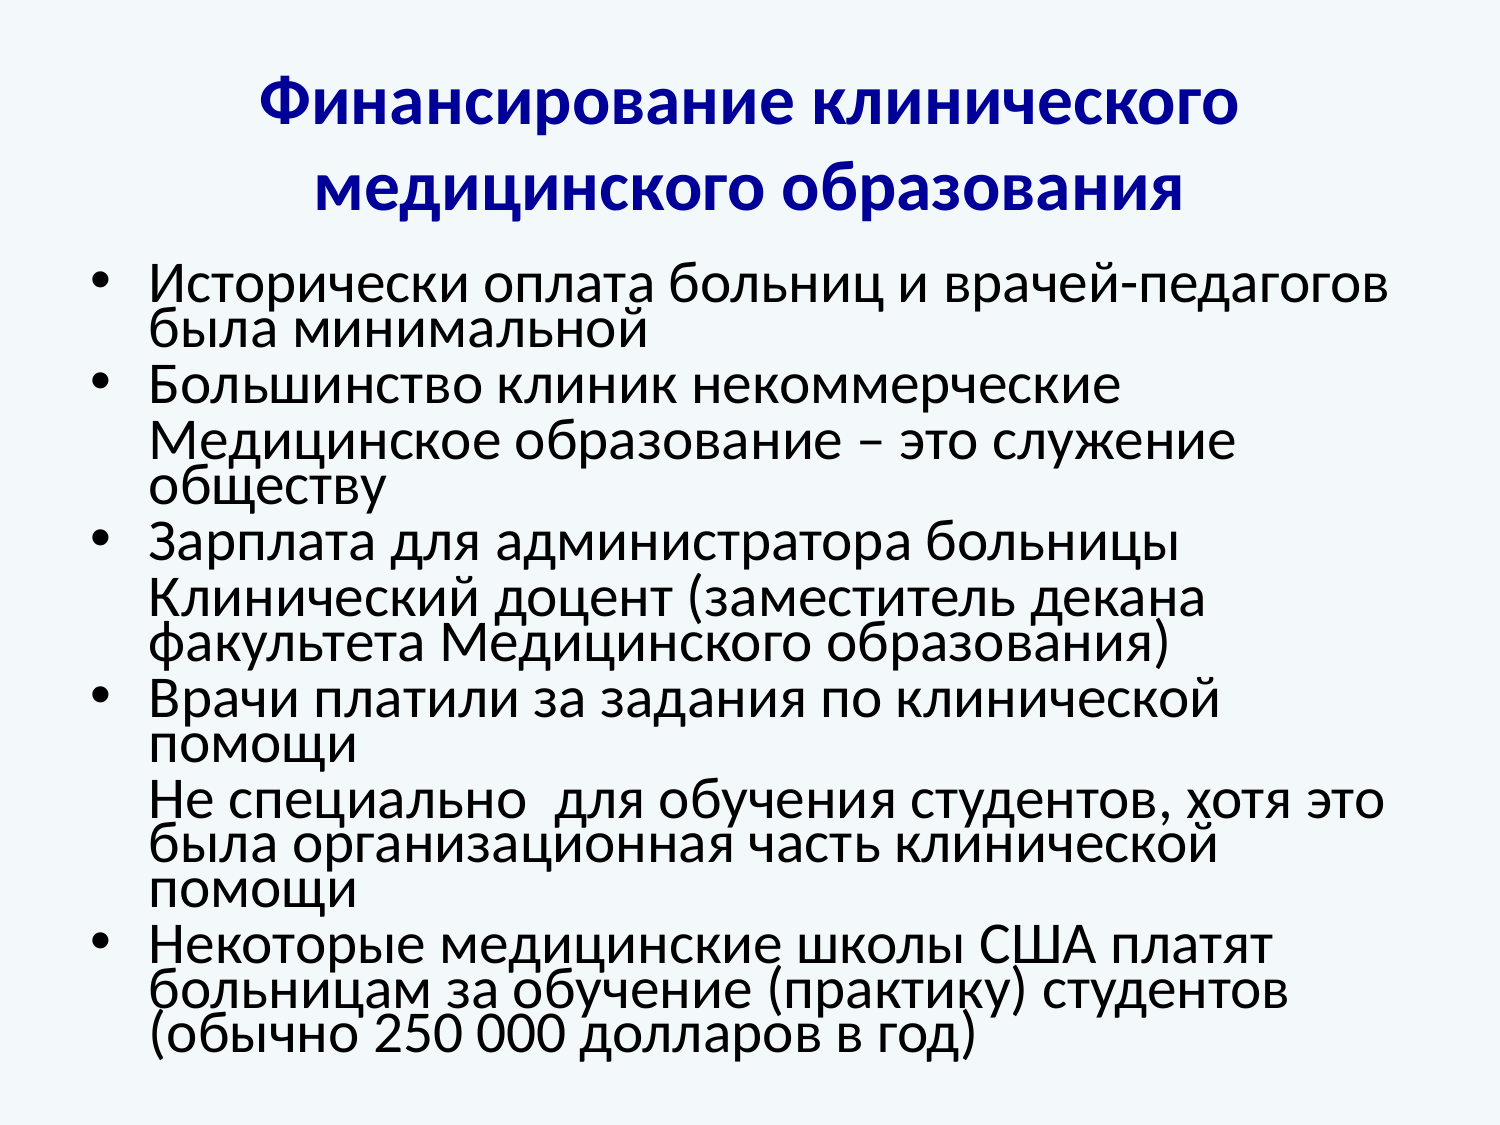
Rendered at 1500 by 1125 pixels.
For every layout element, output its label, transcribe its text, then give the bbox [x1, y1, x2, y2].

title Финансирование клинического медицинского образования [75, 45, 1425, 233]
list Исторически оплата больниц и врачей-педагогов была минимальной Большинство клиник некоммерческие Медицинское образование – это служение обществу Зарплата для администратора больницы Клинический доцент (заместитель декана факультета Медицинского образования) Врачи платили за задания по клинической помощи Не специально для обучения студентов, хотя это была организационная часть клинической помощи Некоторые медицинские школы США платят больницам за обучение (практику) студентов (обычно 250 000 долларов в год) [75, 262, 1425, 1079]
